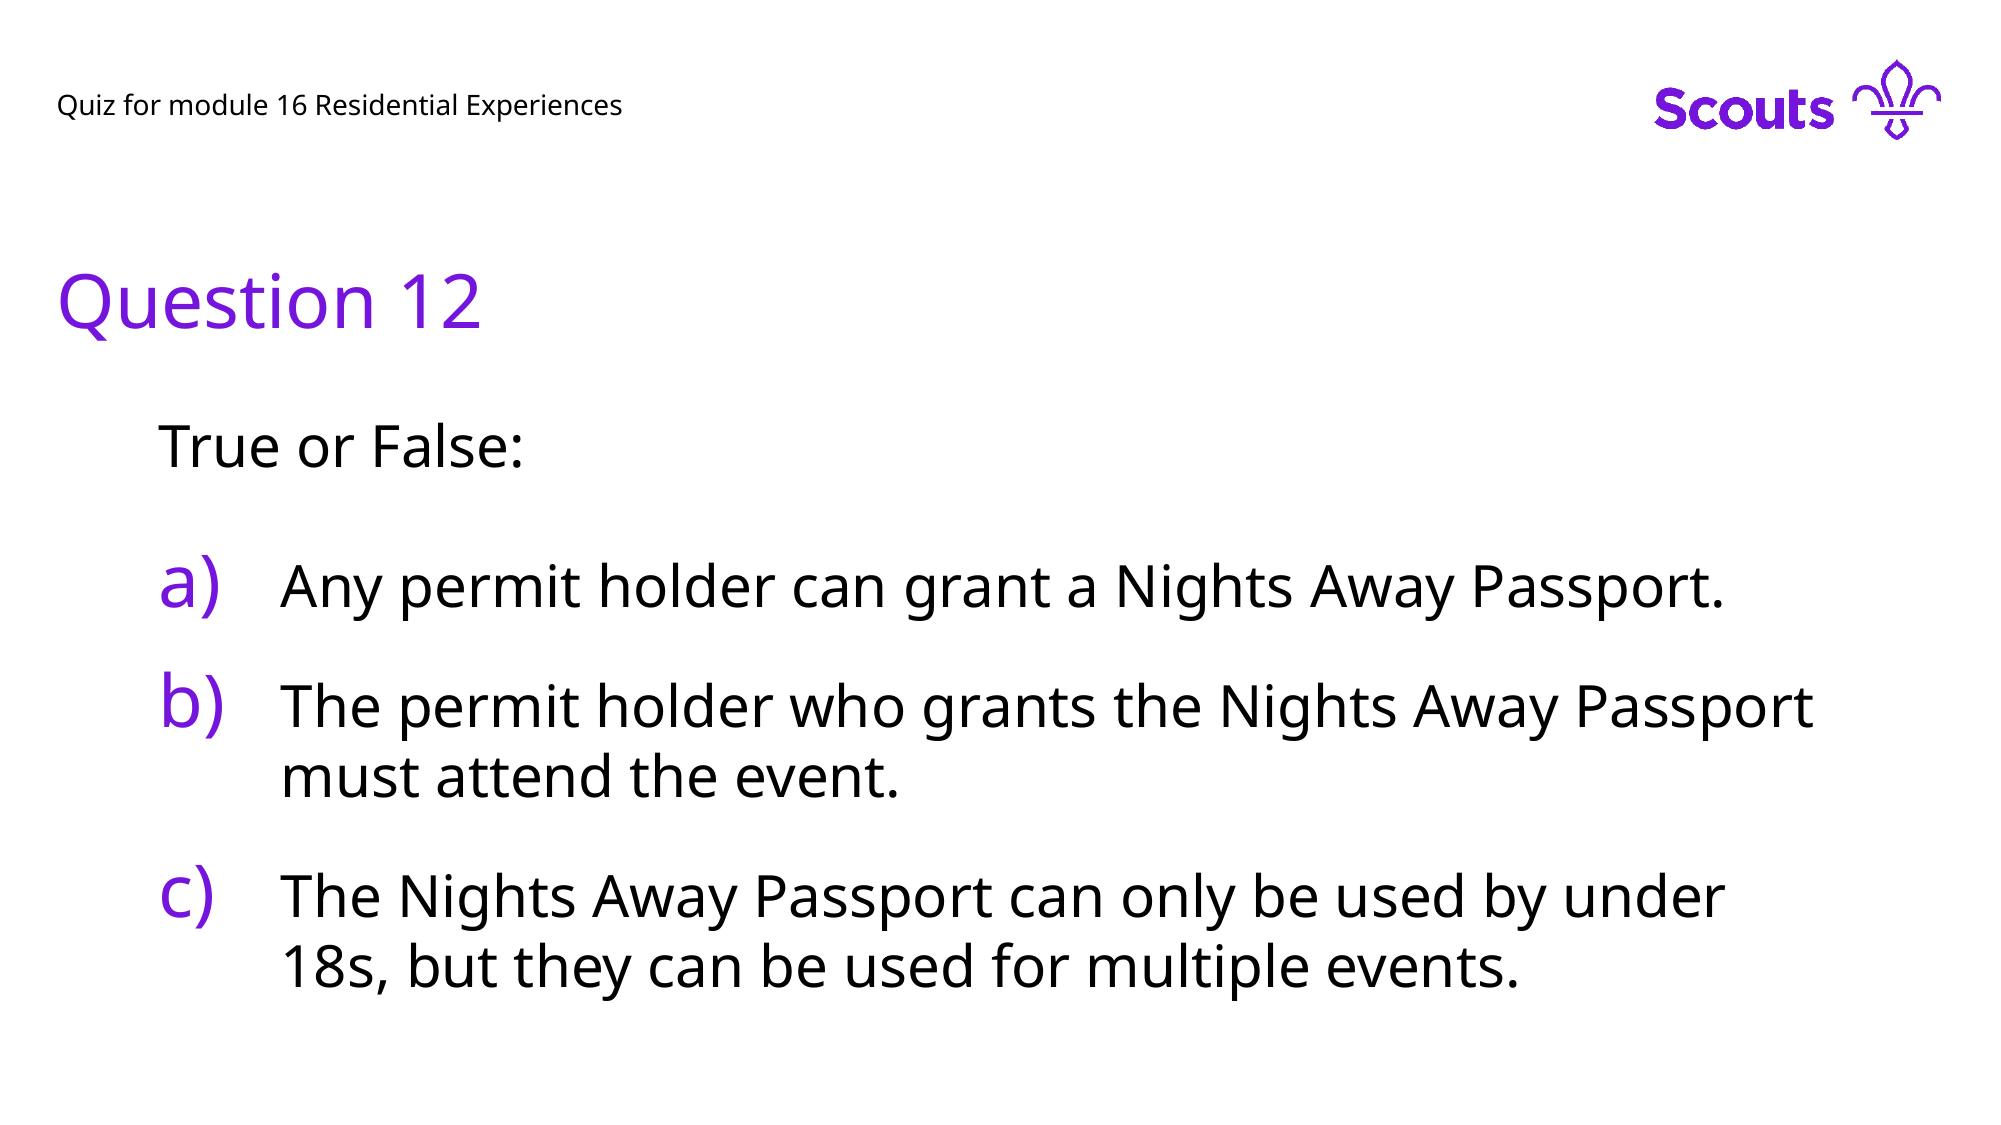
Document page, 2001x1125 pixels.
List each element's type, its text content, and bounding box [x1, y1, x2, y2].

subtitle Quiz for module 16 Residential Experiences [56, 87, 1000, 122]
list Question 12 [56, 287, 1360, 354]
text_box True or False: Any permit holder can grant a Nights Away Passport. The permit holder who grants the Nights Away Passport must attend the event. The Nights Away Passport can only be used by under 18s, but they can be used for multiple events. [159, 353, 1841, 1000]
picture [1654, 59, 1941, 140]
